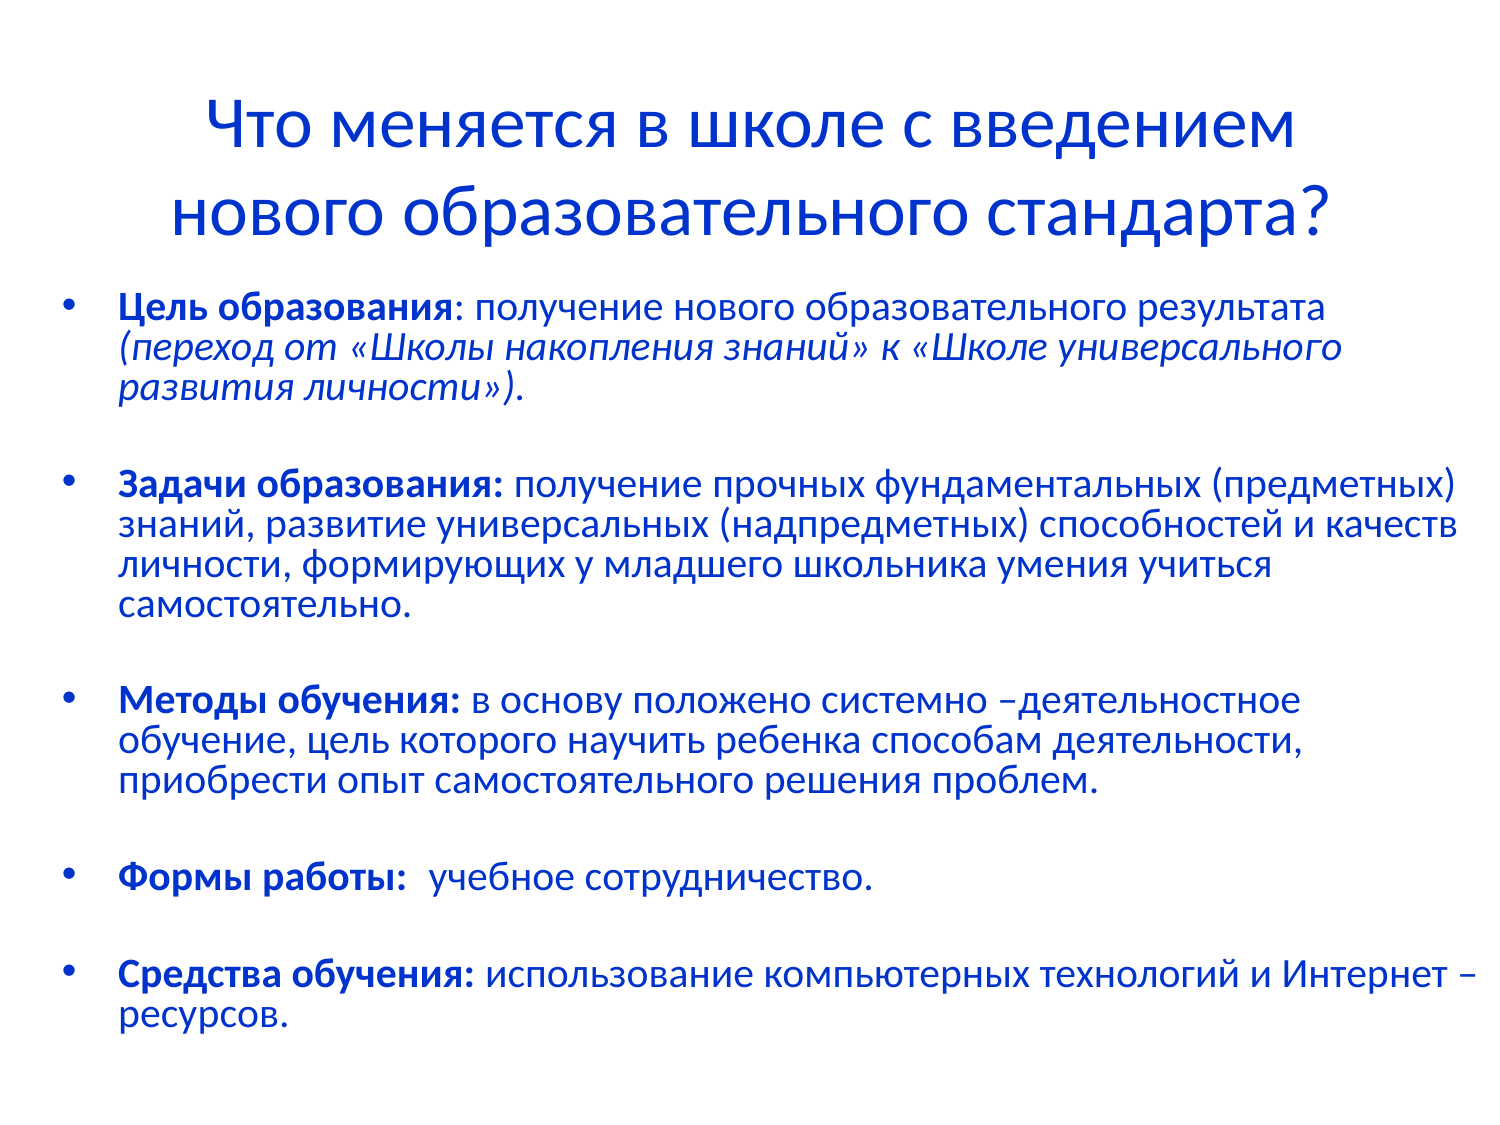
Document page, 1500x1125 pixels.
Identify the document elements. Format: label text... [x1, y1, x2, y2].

list Цель образования: получение нового образовательного результата (переход от «Школы накопления знаний» к «Школе универсального развития личности»). Задачи образования: получение прочных фундаментальных (предметных) знаний, развитие универсальных (надпредметных) способностей и качеств личности, формирующих у младшего школьника умения учиться самостоятельно. Методы обучения: в основу положено системно –деятельностное обучение, цель которого научить ребенка способам деятельности, приобрести опыт самостоятельного решения проблем. Формы работы: учебное сотрудничество. Средства обучения: использование компьютерных технологий и Интернет – ресурсов. [46, 281, 1500, 1125]
title Что меняется в школе с введением нового образовательного стандарта? [76, 66, 1427, 258]
